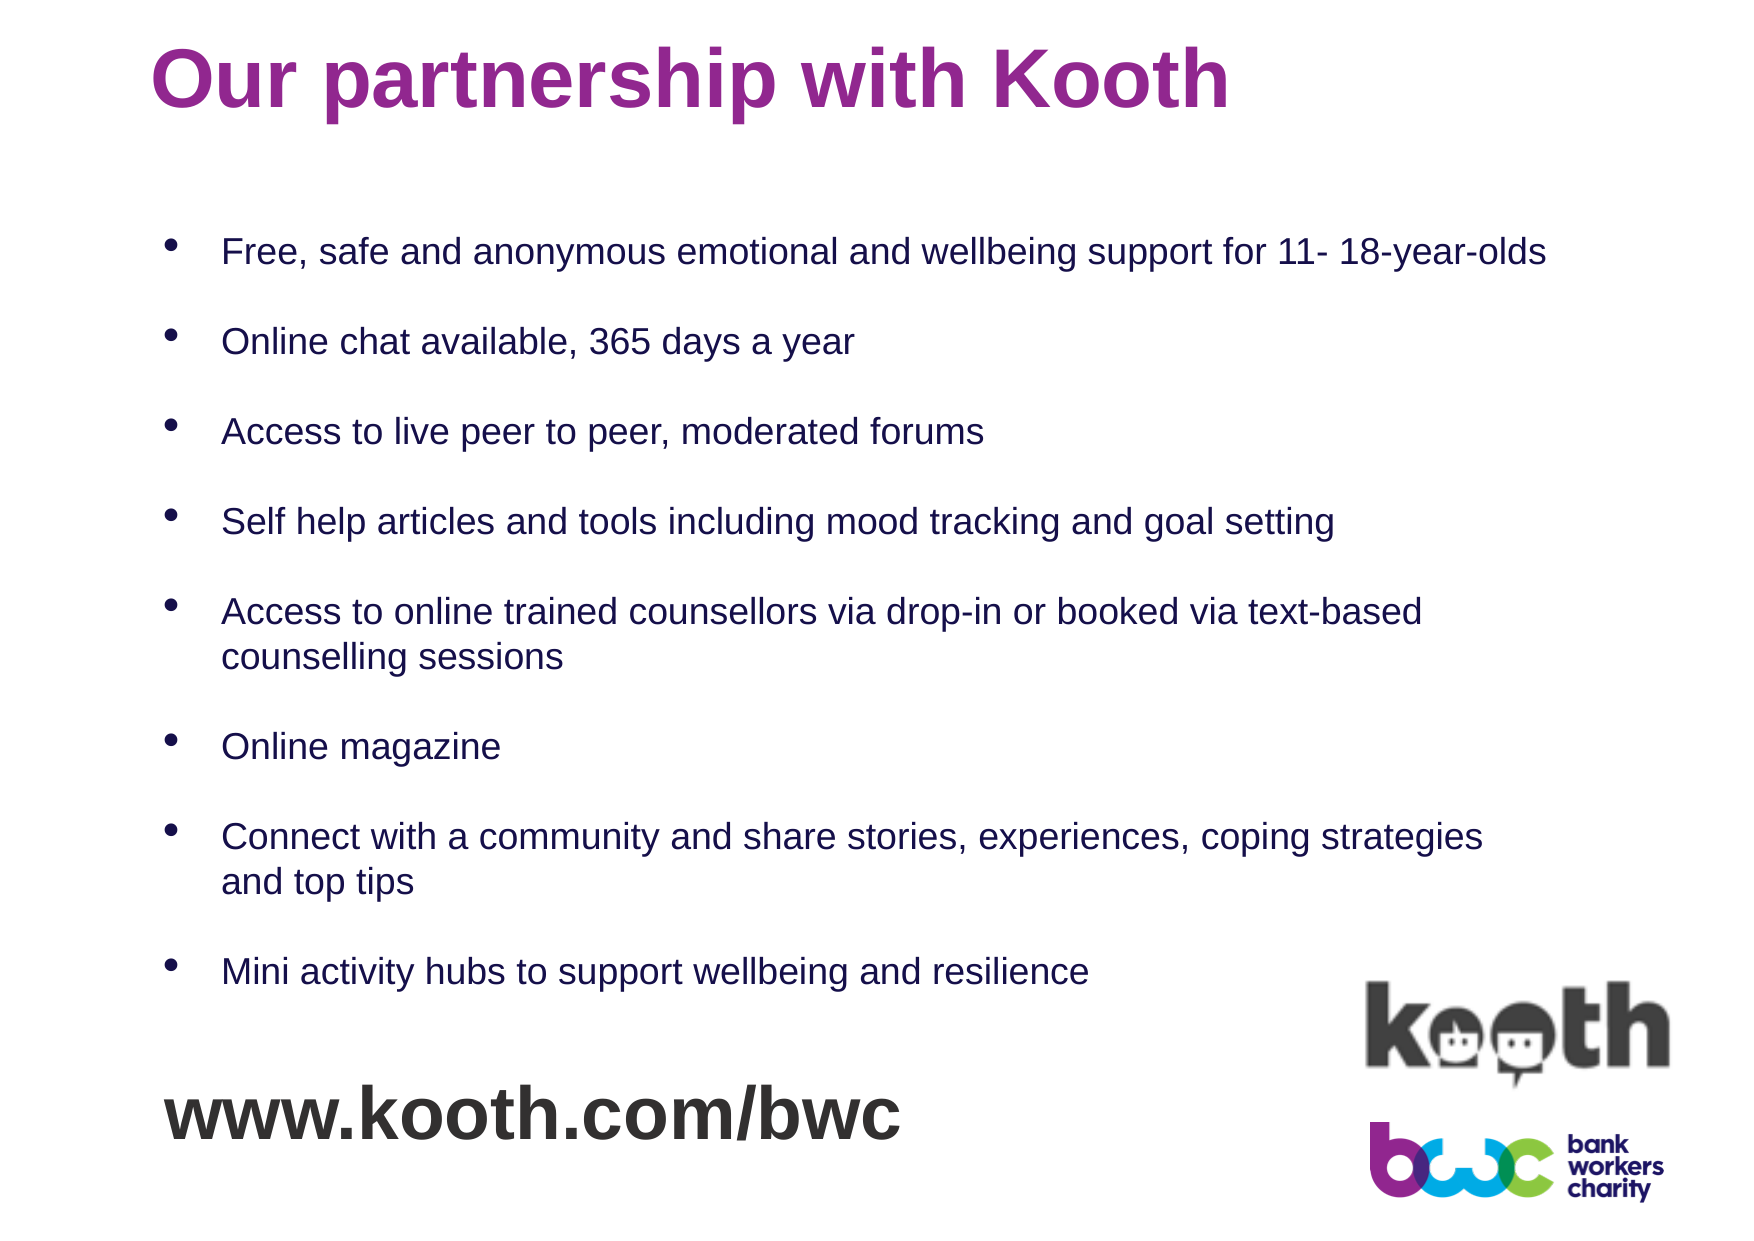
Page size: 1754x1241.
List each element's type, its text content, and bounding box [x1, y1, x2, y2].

picture [1339, 947, 1706, 1104]
list [150, 1000, 1237, 1205]
title Our partnership with Kooth [150, 35, 1603, 220]
picture [1370, 1122, 1664, 1204]
text_box Free, safe and anonymous emotional and wellbeing support for 11- 18-year-olds Online chat available, 365 days a year Access to live peer to peer, moderated forums Self help articles and tools including mood tracking and goal setting Access to online trained counsellors via drop-in or booked via text-based counselling sessions Online magazine Connect with a community and share stories, experiences, coping strategies and top tips Mini activity hubs to support wellbeing and resilience [150, 219, 1570, 1000]
text_box www.kooth.com/bwc [150, 1056, 942, 1162]
